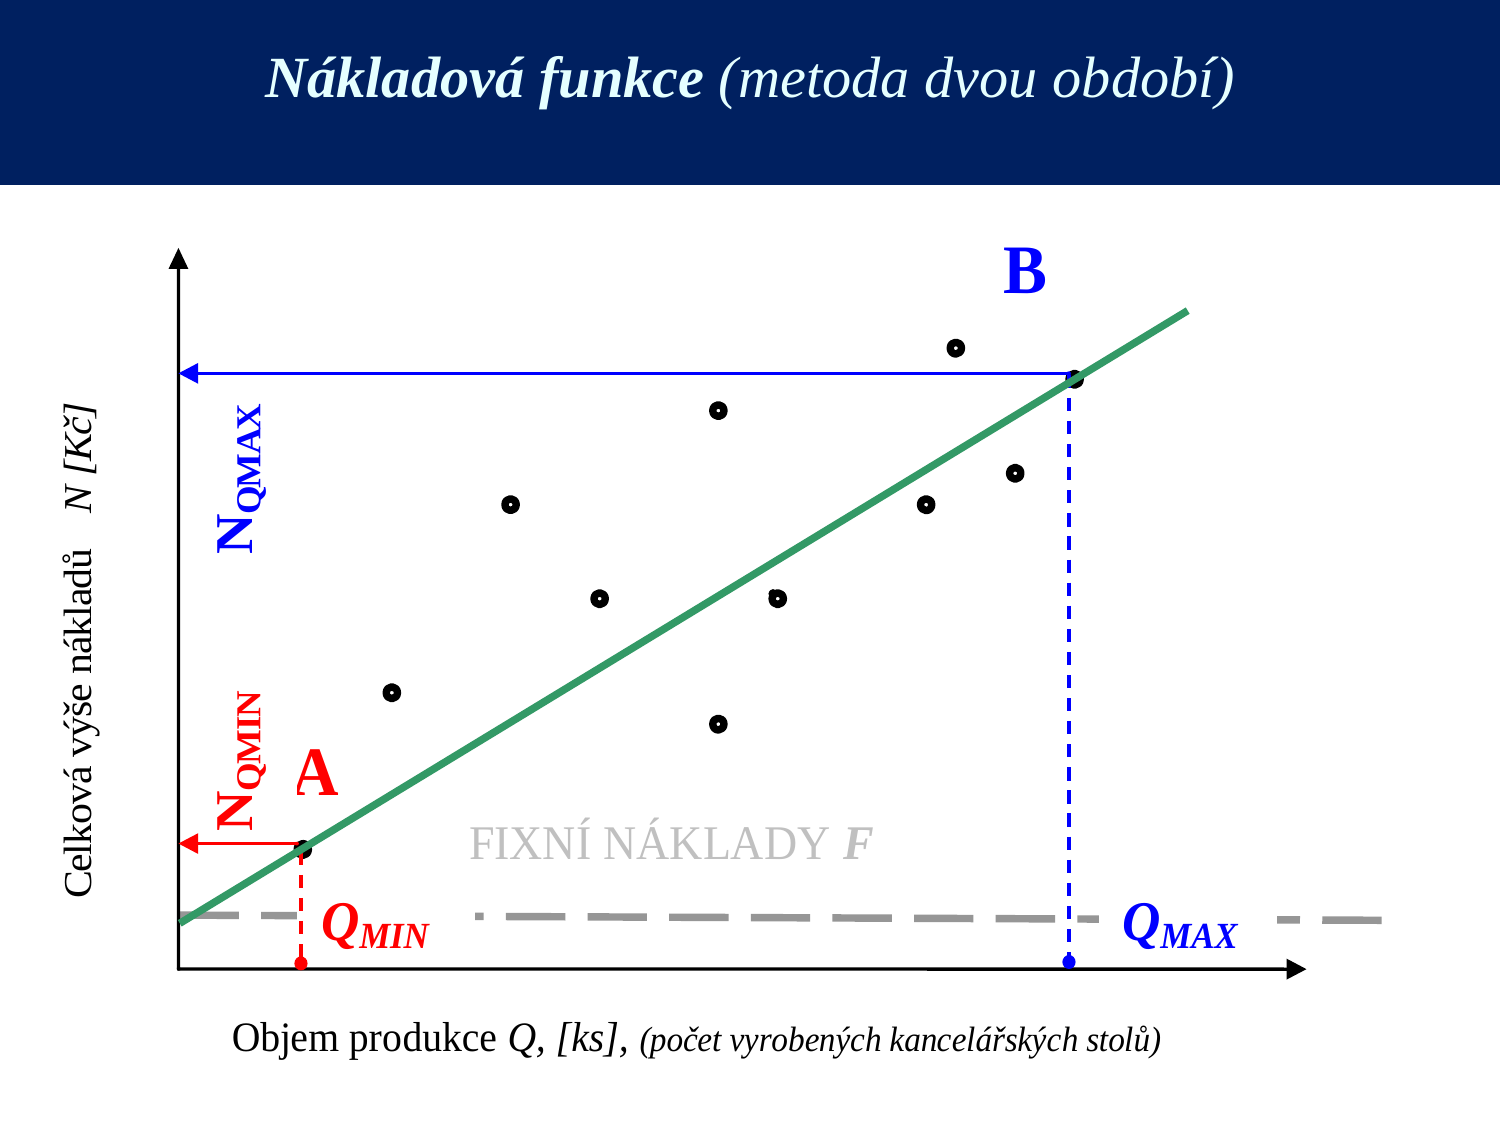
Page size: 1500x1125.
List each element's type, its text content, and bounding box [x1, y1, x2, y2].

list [0, 184, 1500, 1125]
title Nákladová funkce (metoda dvou období) [74, 0, 1426, 150]
